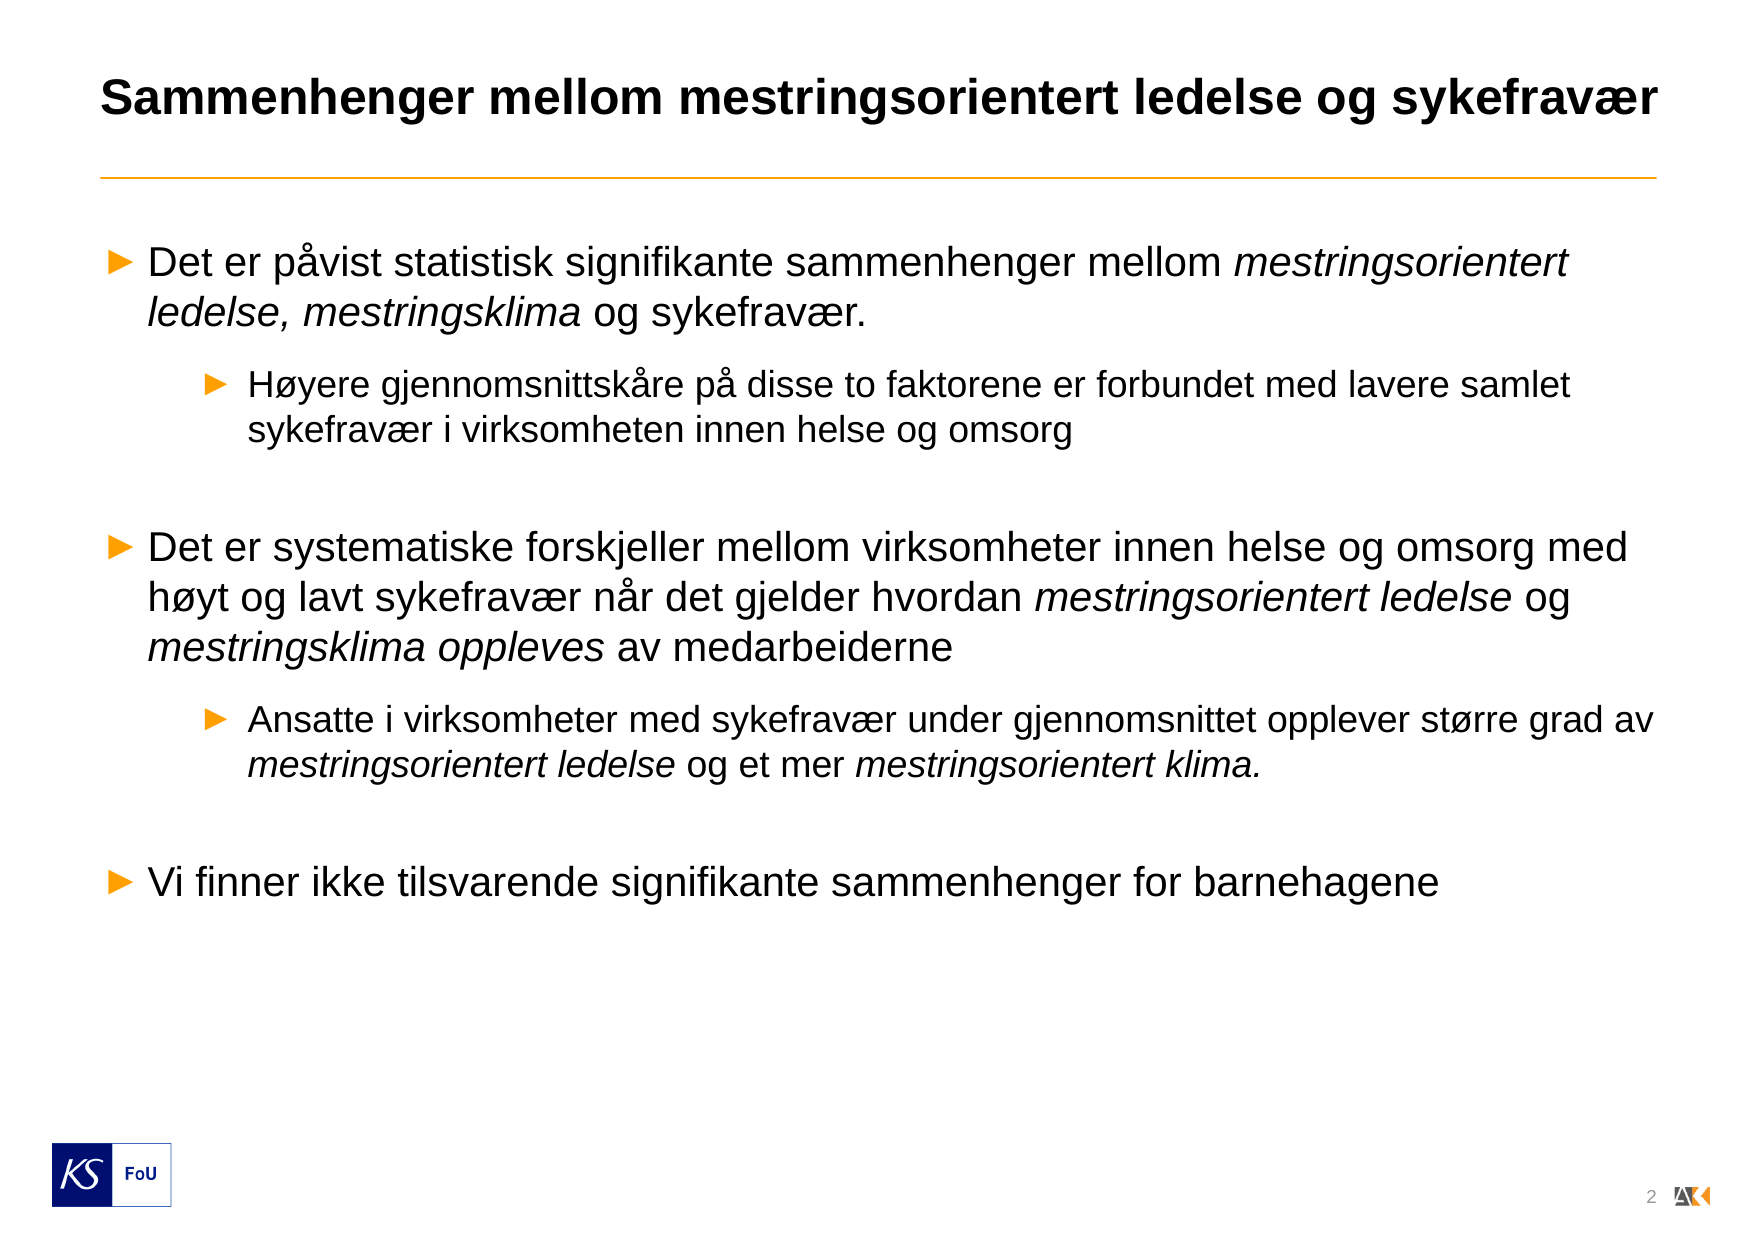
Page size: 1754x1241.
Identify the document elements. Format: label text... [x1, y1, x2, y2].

slide_number 2 [1538, 1184, 1657, 1208]
title Sammenhenger mellom mestringsorientert ledelse og sykefravær [100, 71, 1697, 158]
picture [52, 1142, 172, 1208]
picture [1674, 1187, 1710, 1206]
list Det er påvist statistisk signifikante sammenhenger mellom mestringsorientert ledelse, mestringsklima og sykefravær. Høyere gjennomsnittskåre på disse to faktorene er forbundet med lavere samlet sykefravær i virksomheten innen helse og omsorg Det er systematiske forskjeller mellom virksomheter innen helse og omsorg med høyt og lavt sykefravær når det gjelder hvordan mestringsorientert ledelse og mestringsklima oppleves av medarbeiderne Ansatte i virksomheter med sykefravær under gjennomsnittet opplever større grad av mestringsorientert ledelse og et mer mestringsorientert klima. Vi finner ikke tilsvarende signifikante sammenhenger for barnehagene [100, 234, 1657, 1134]
